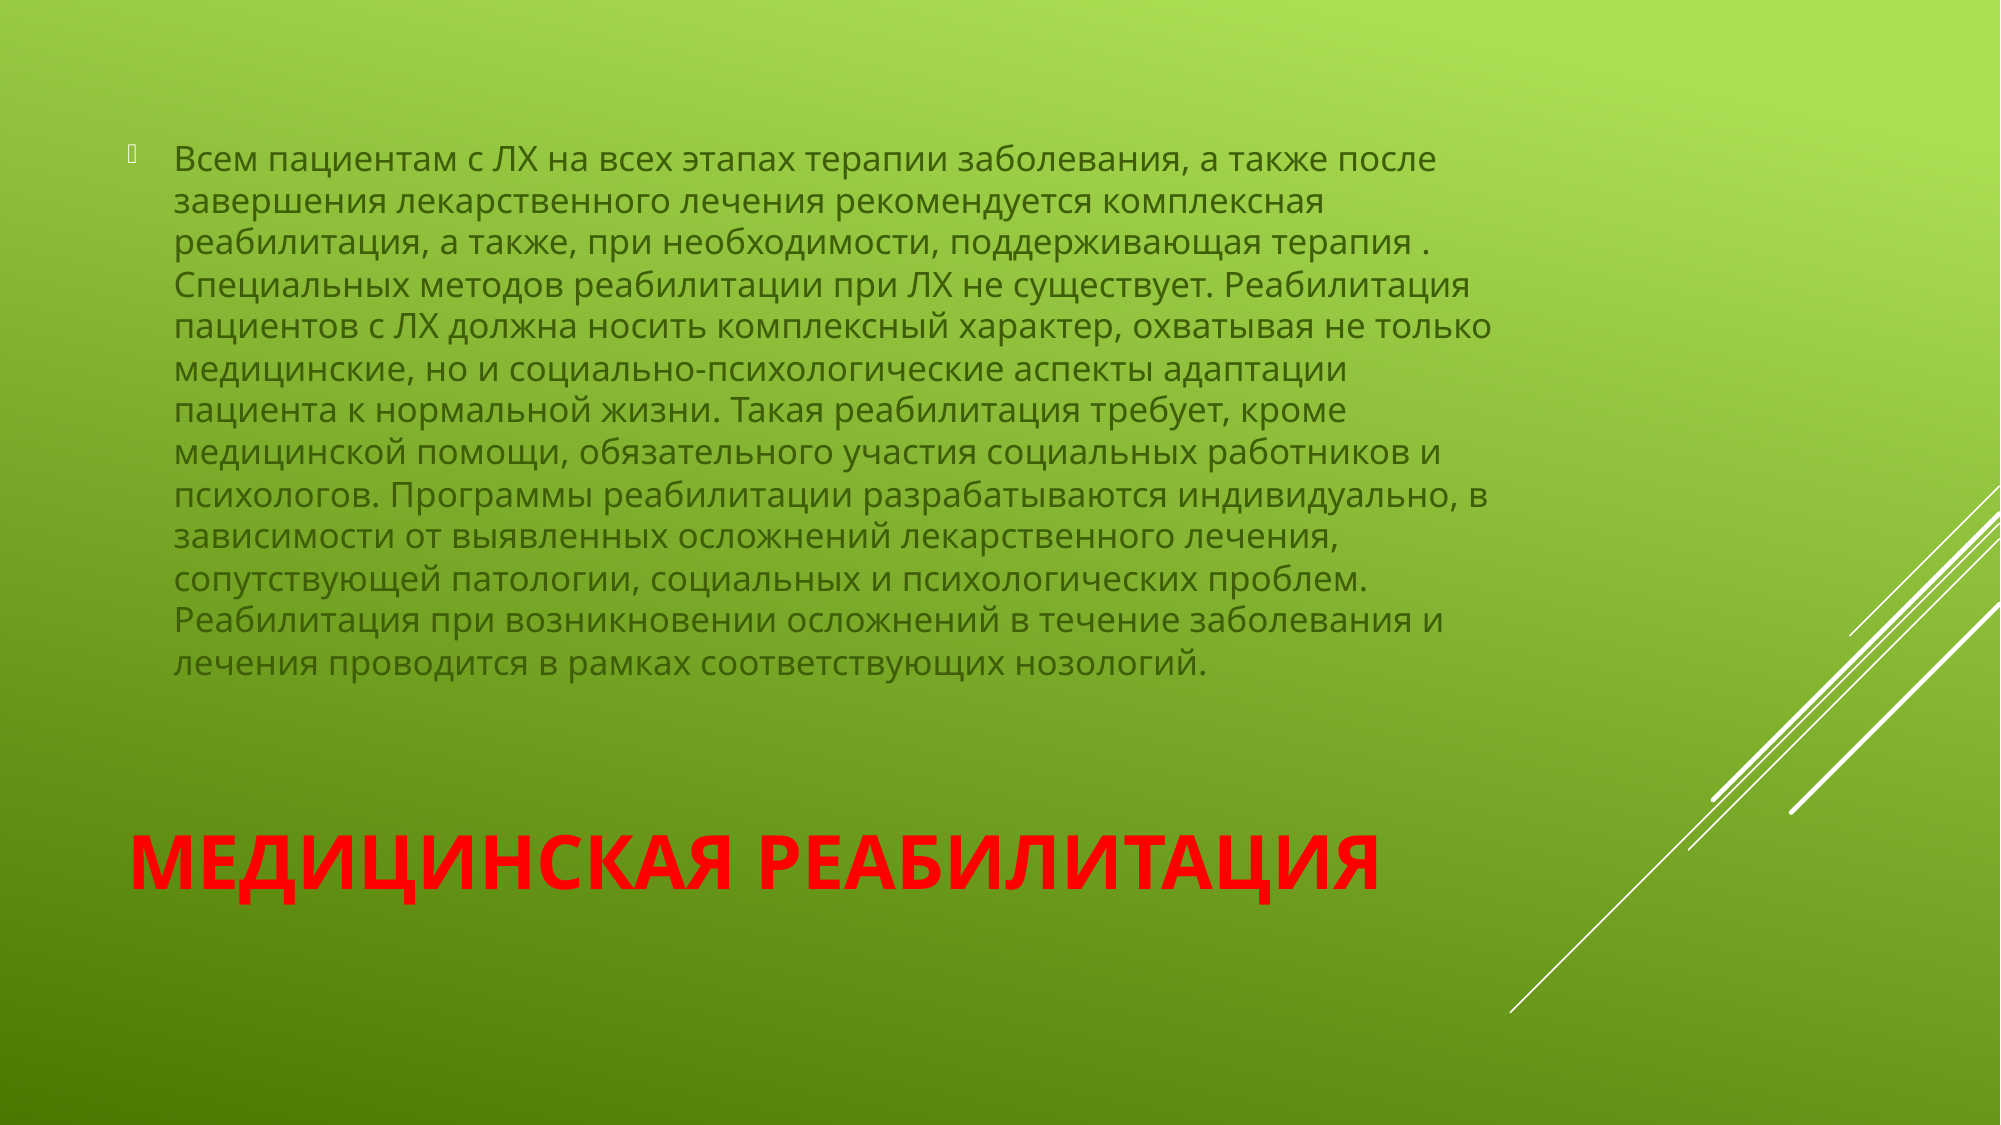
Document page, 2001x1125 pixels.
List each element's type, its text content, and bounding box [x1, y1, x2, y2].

list Всем пациентам с ЛХ на всех этапах терапии заболевания, а также после завершения лекарственного лечения рекомендуется комплексная реабилитация, а также, при необходимости, поддерживающая терапия . Специальных методов реабилитации при ЛХ не существует. Реабилитация пациентов с ЛХ должна носить комплексный характер, охватывая не только медицинские, но и социально-психологические аспекты адаптации пациента к нормальной жизни. Такая реабилитация требует, кроме медицинской помощи, обязательного участия социальных работников и психологов. Программы реабилитации разрабатываются индивидуально, в зависимости от выявленных осложнений лекарственного лечения, сопутствующей патологии, социальных и психологических проблем. Реабилитация при возникновении осложнений в течение заболевания и лечения проводится в рамках соответствующих нозологий. [112, 112, 1513, 706]
title Медицинская реабилитация [112, 736, 1513, 984]
